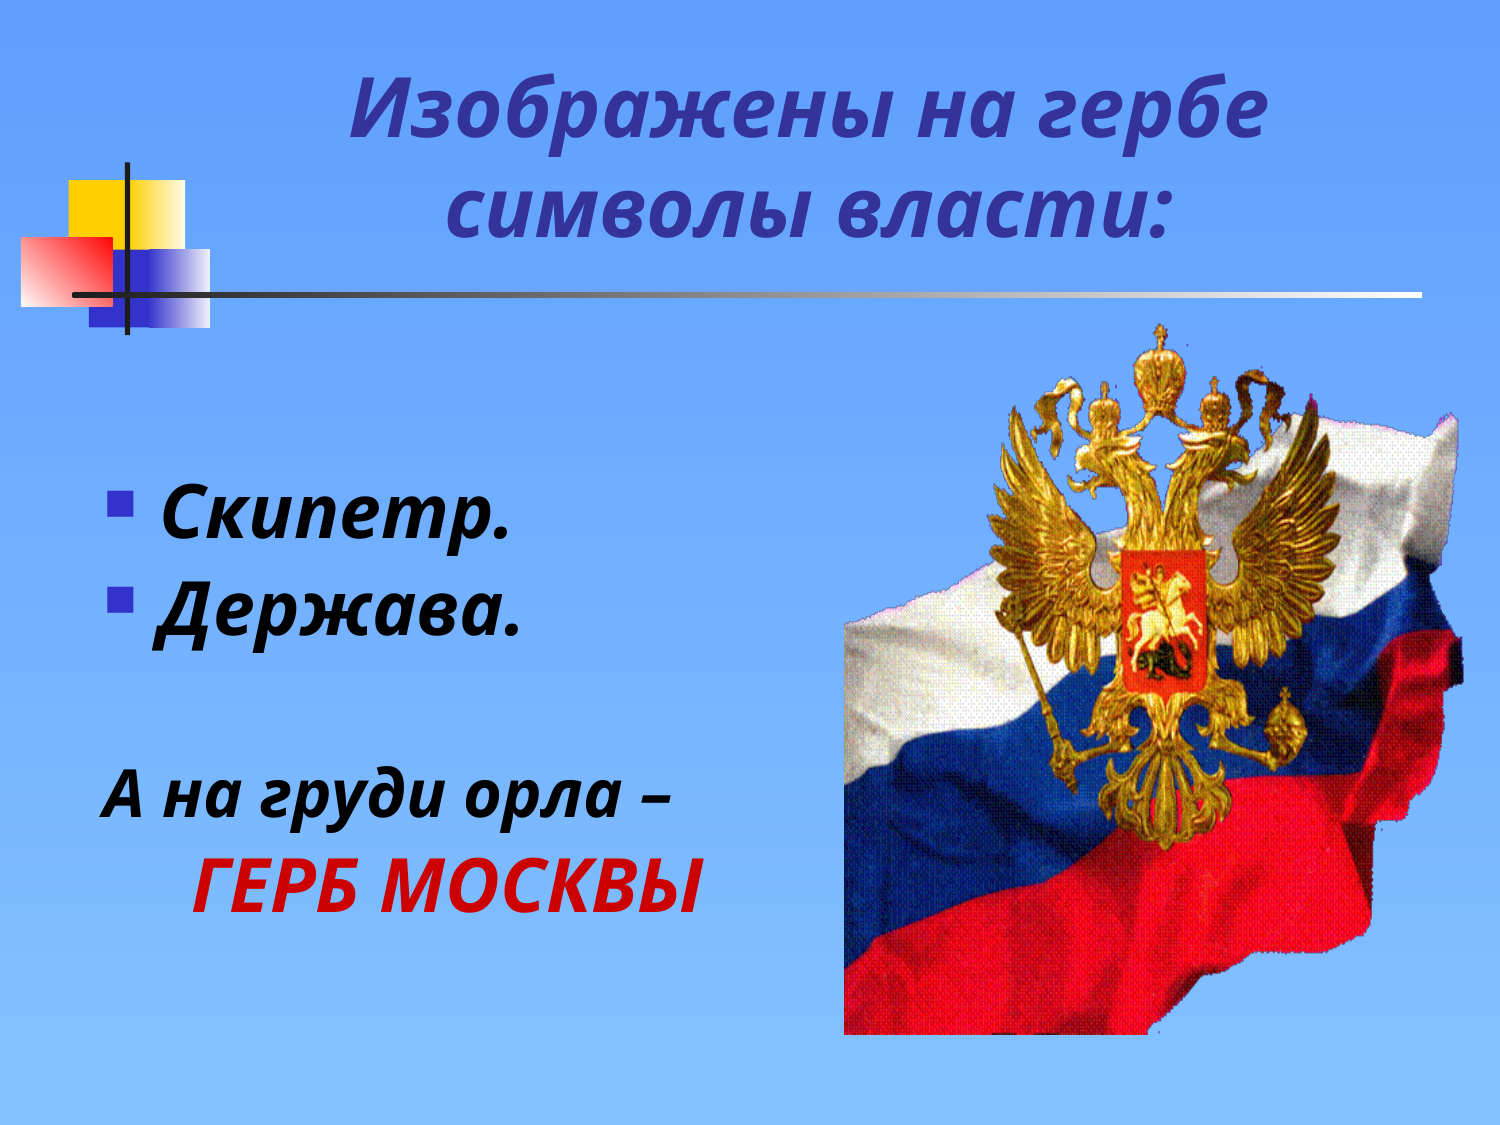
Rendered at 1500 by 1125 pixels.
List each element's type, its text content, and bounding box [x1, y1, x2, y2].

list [843, 314, 1470, 1036]
title Изображены на гербе символы власти: [194, 30, 1424, 362]
list Скипетр. Держава. А на груди орла – ГЕРБ МОСКВЫ [88, 361, 809, 988]
